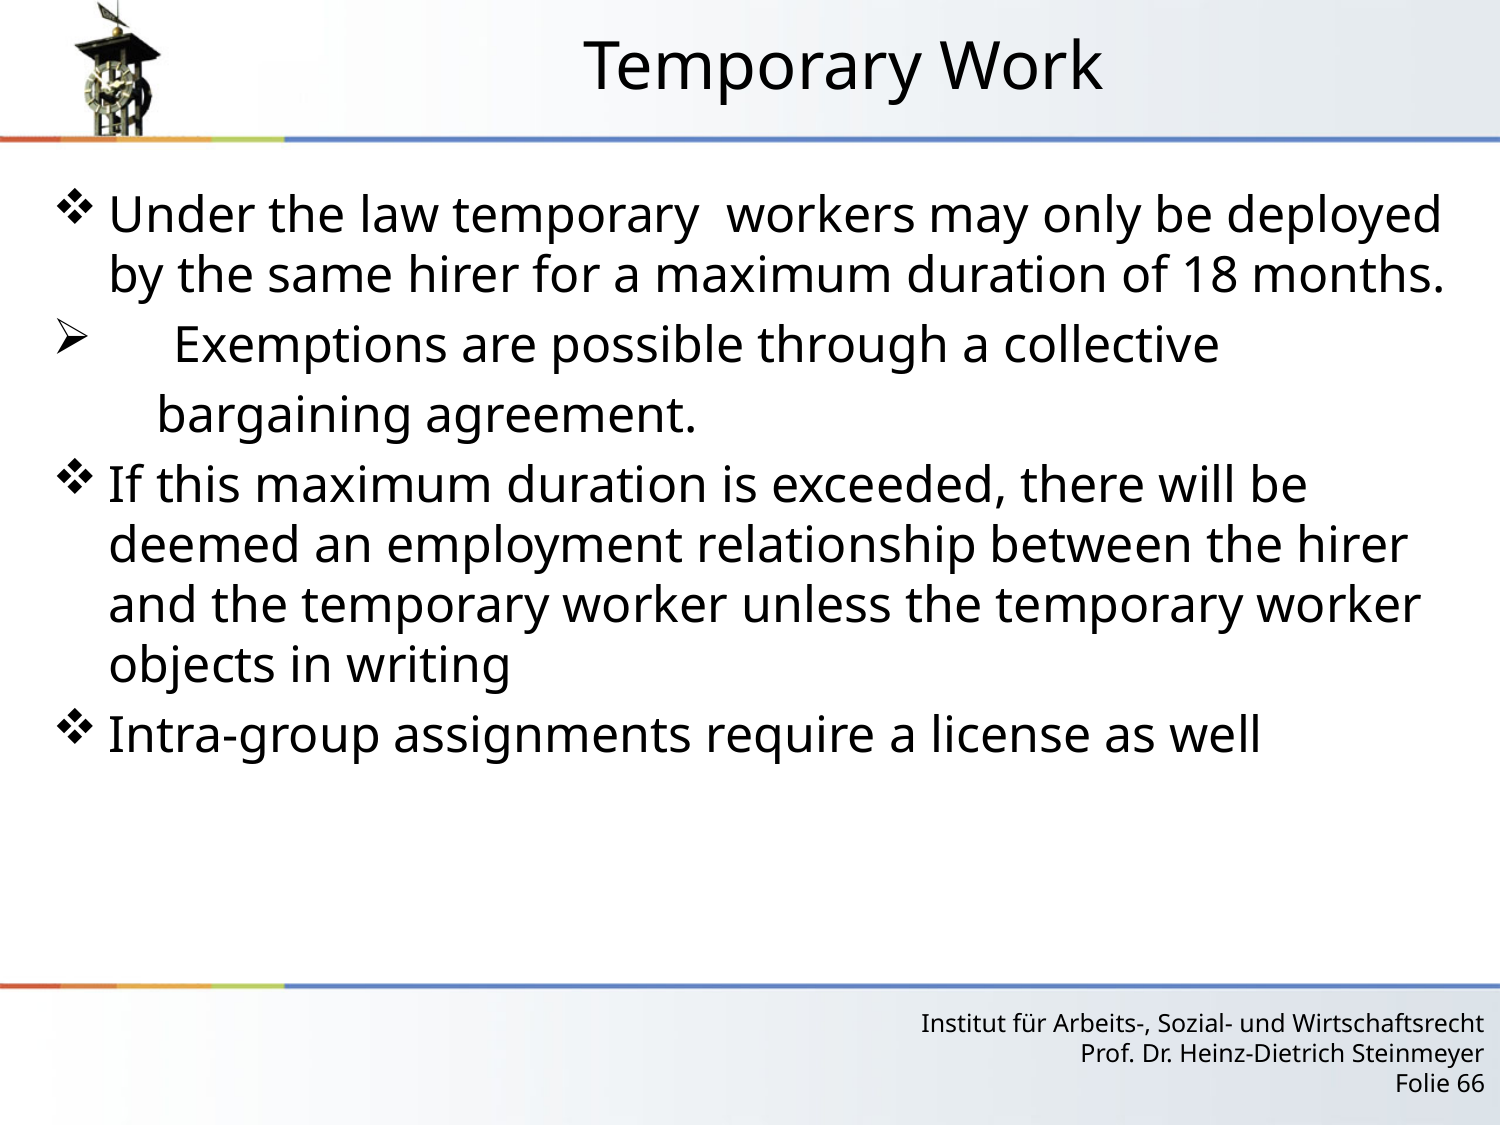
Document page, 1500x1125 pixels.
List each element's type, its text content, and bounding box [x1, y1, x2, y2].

picture [0, 974, 1500, 1125]
picture [0, 0, 1500, 150]
list Under the law temporary workers may only be deployed by the same hirer for a maximum duration of 18 months. Exemptions are possible through a collective bargaining agreement. If this maximum duration is exceeded, there will be deemed an employment relationship between the hirer and the temporary worker unless the temporary worker objects in writing Intra-group assignments require a license as well [37, 174, 1463, 975]
title Temporary Work [212, 0, 1475, 125]
